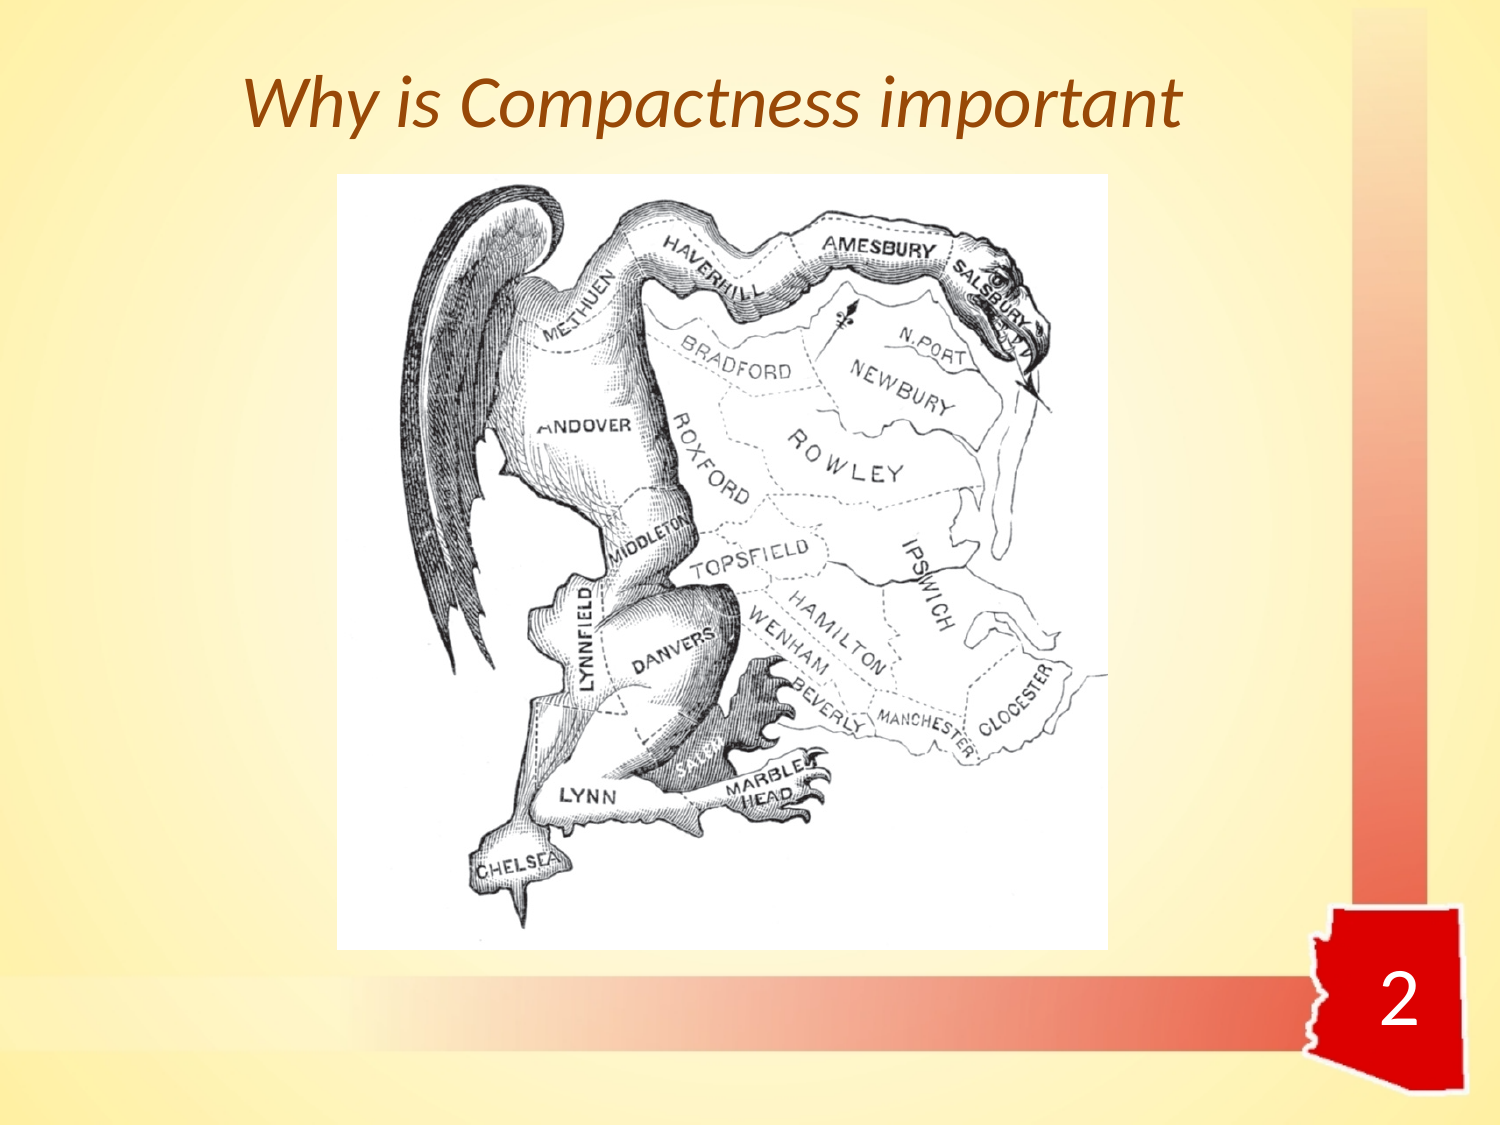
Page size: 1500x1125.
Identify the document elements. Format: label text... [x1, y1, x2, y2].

slide_number 2 [1224, 950, 1500, 1035]
title Why is Compactness important [74, 44, 1351, 151]
picture [0, 0, 1500, 1125]
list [337, 174, 1108, 951]
